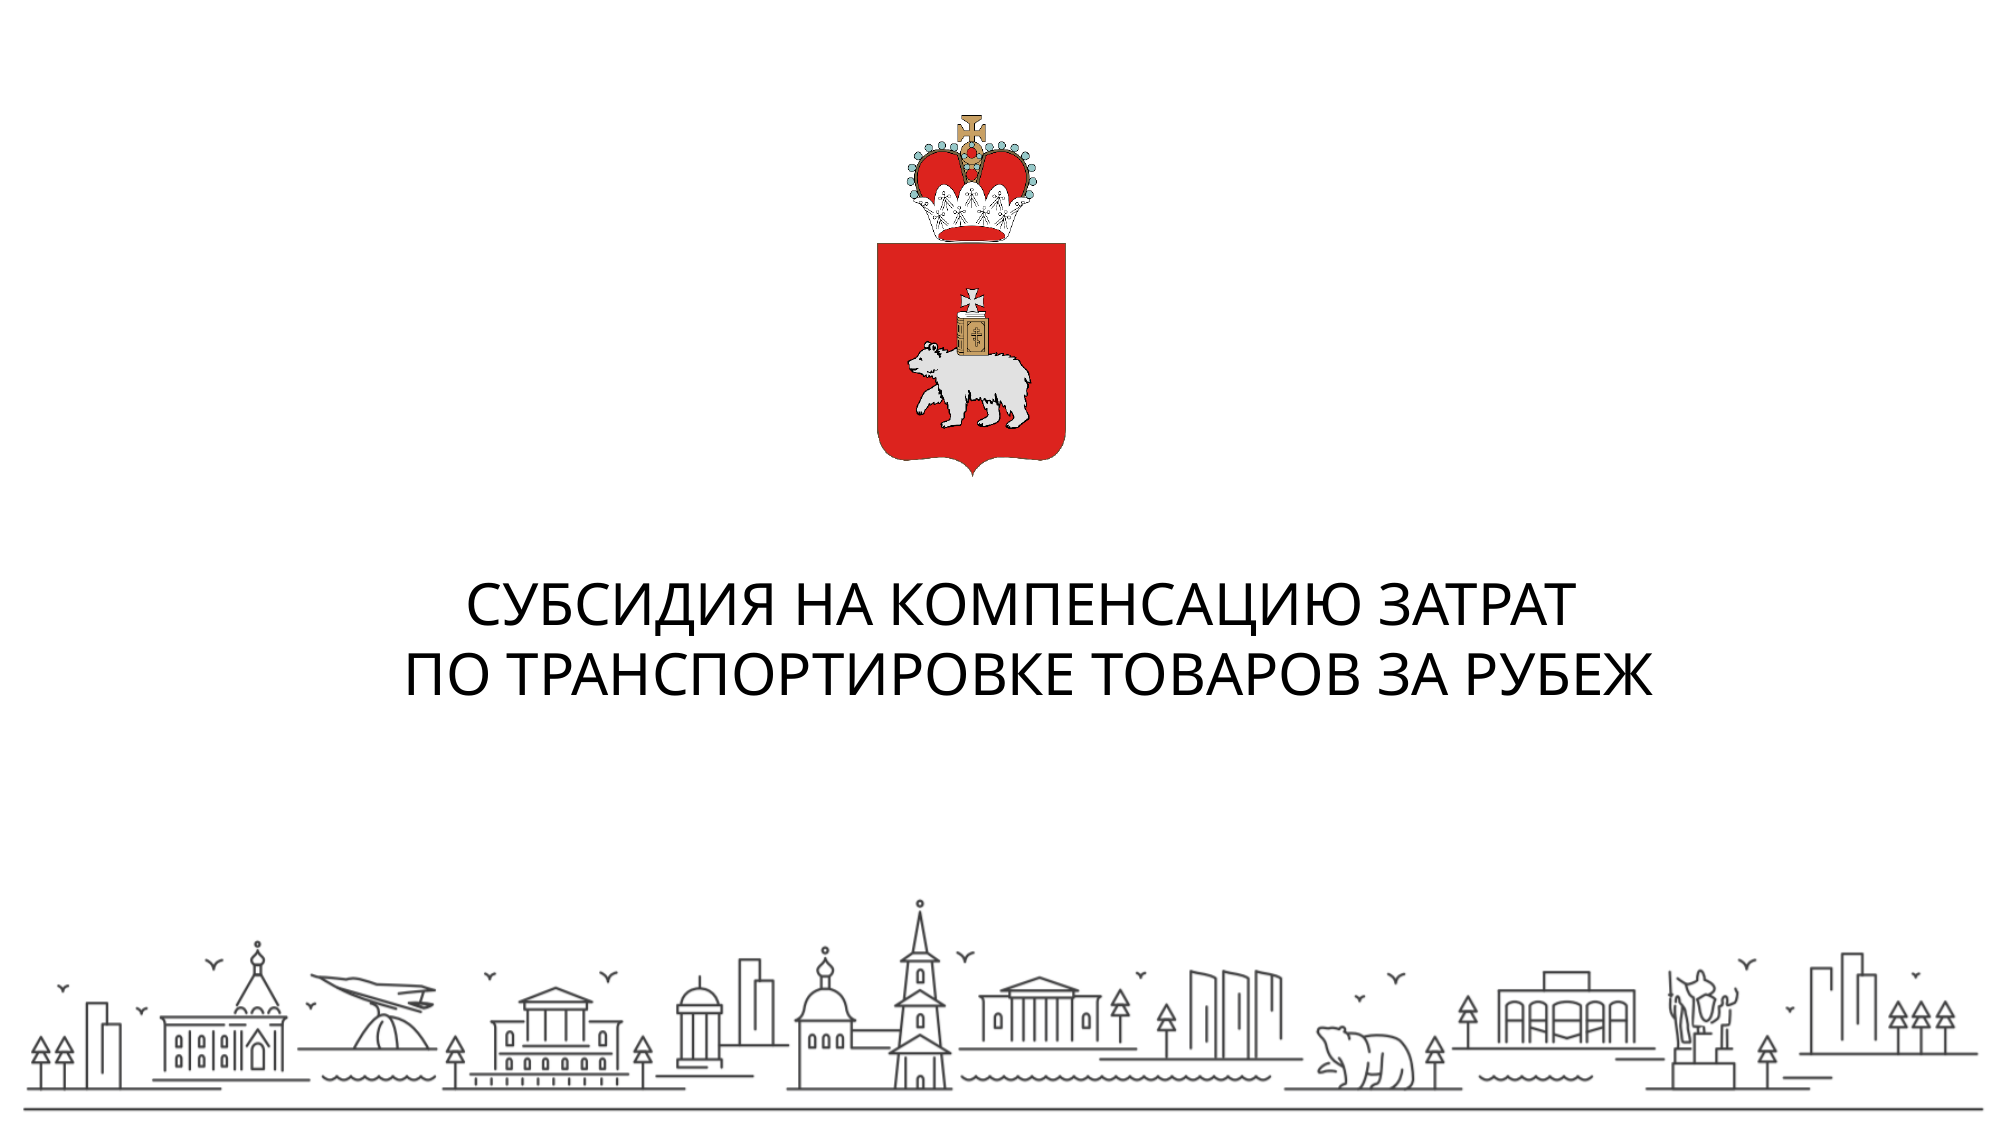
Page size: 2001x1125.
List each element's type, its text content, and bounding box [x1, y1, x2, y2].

picture [877, 115, 1066, 477]
picture [10, 884, 2000, 1125]
text_box СУБСИДИЯ НА КОМПЕНСАЦИЮ ЗАТРАТ ПО ТРАНСПОРТИРОВКЕ ТОВАРОВ ЗА РУБЕЖ [166, 560, 1892, 715]
